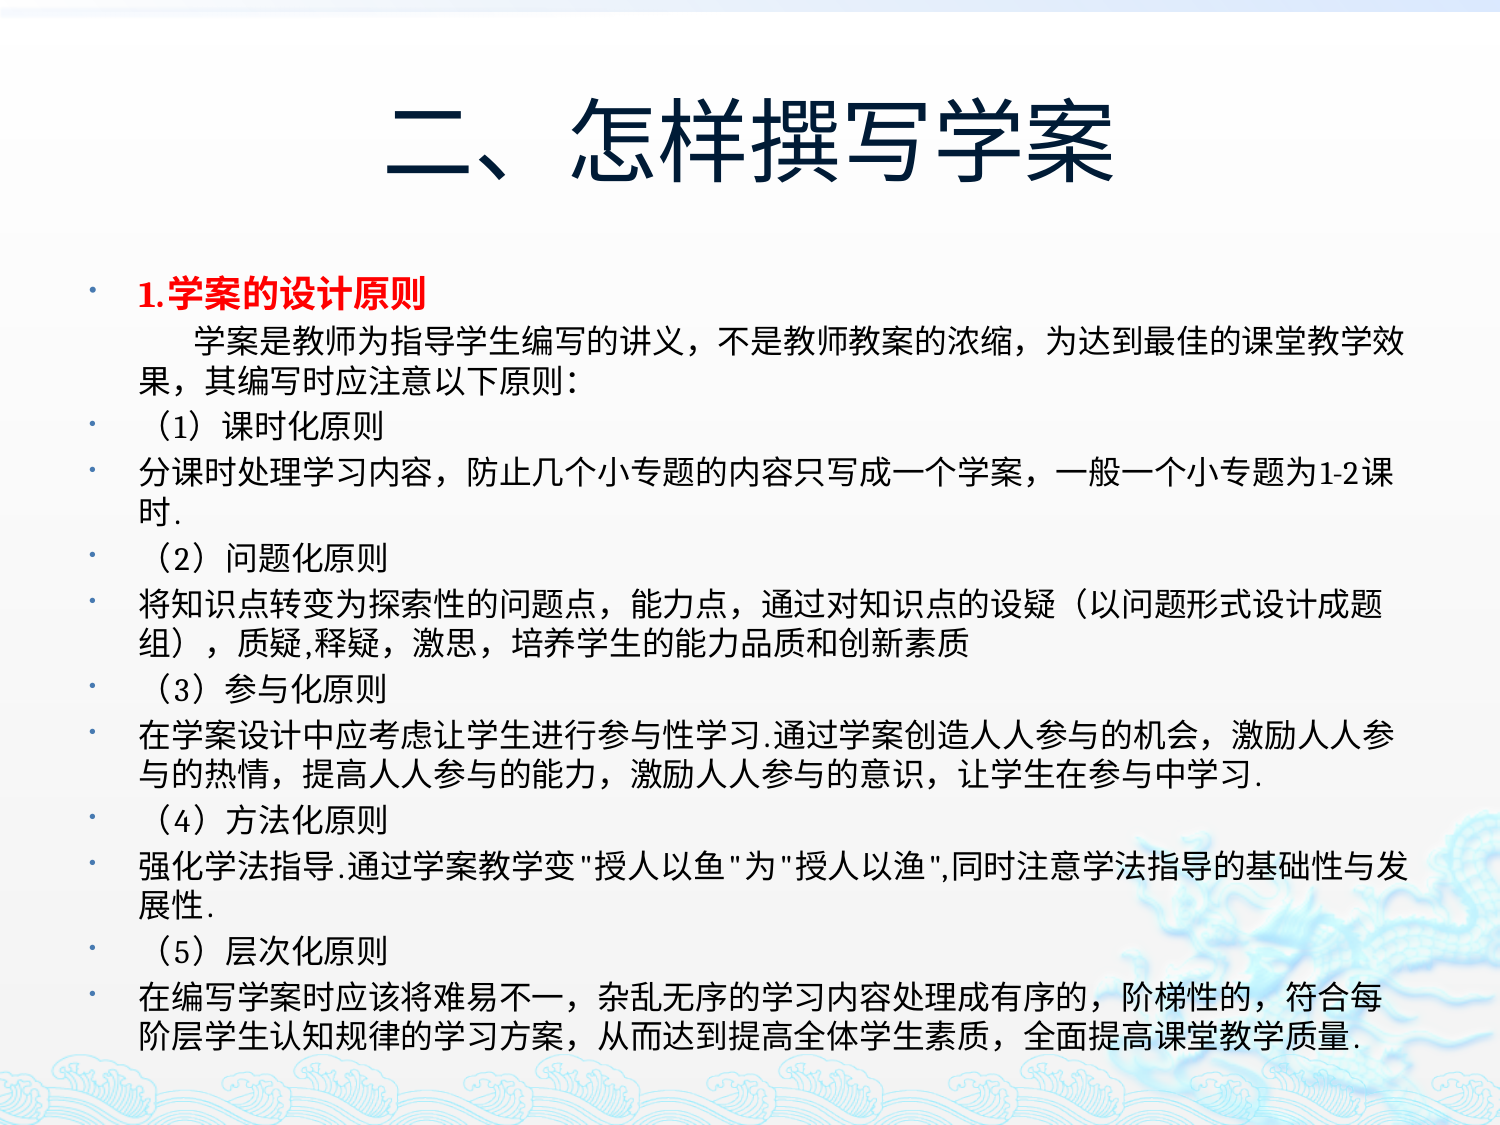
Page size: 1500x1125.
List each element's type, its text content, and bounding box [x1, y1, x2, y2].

title 二、怎样撰写学案 [75, 45, 1425, 233]
list 1.学案的设计原则 学案是教师为指导学生编写的讲义，不是教师教案的浓缩，为达到最佳的课堂教学效果，其编写时应注意以下原则： （1）课时化原则 分课时处理学习内容，防止几个小专题的内容只写成一个学案，一般一个小专题为1-2课时. （2）问题化原则 将知识点转变为探索性的问题点，能力点，通过对知识点的设疑（以问题形式设计成题组），质疑,释疑，激思，培养学生的能力品质和创新素质 （3）参与化原则 在学案设计中应考虑让学生进行参与性学习.通过学案创造人人参与的机会，激励人人参与的热情，提高人人参与的能力，激励人人参与的意识，让学生在参与中学习. （4）方法化原则 强化学法指导.通过学案教学变"授人以鱼"为"授人以渔",同时注意学法指导的基础性与发展性. （5）层次化原则 在编写学案时应该将难易不一，杂乱无序的学习内容处理成有序的，阶梯性的，符合每阶层学生认知规律的学习方案，从而达到提高全体学生素质，全面提高课堂教学质量. [75, 262, 1425, 1125]
